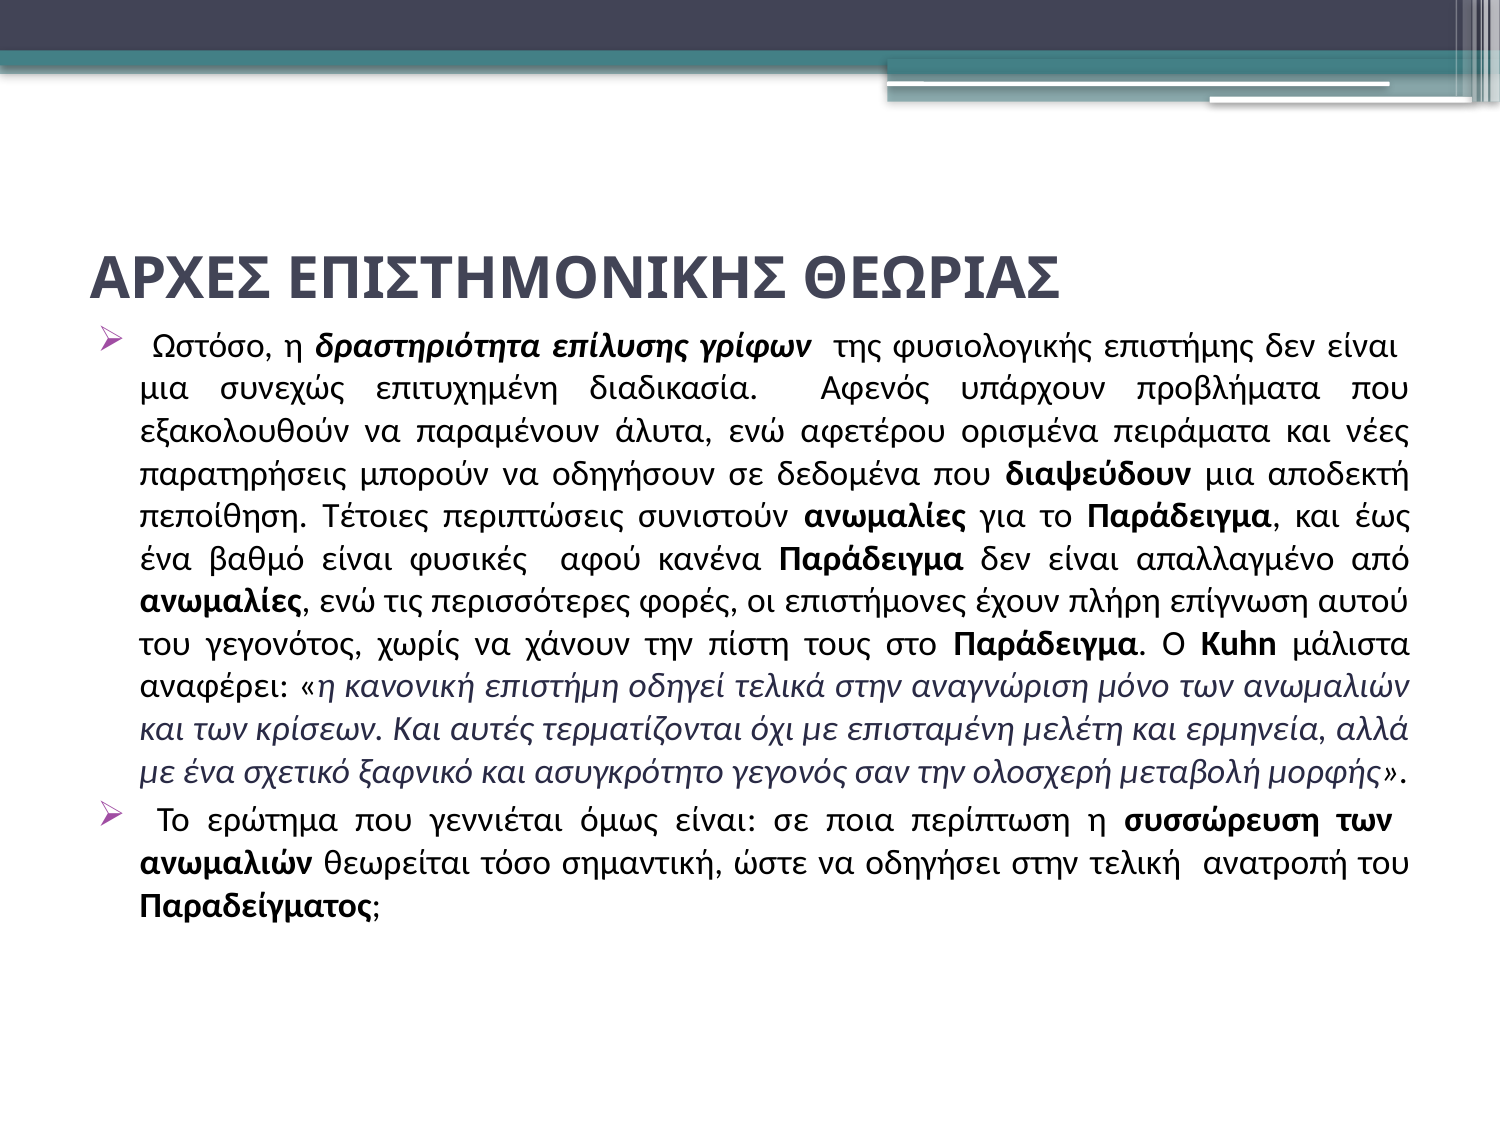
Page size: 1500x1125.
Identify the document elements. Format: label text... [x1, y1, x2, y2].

list Ωστόσο, η δραστηριότητα επίλυσης γρίφων της φυσιολογικής επιστήμης δεν είναι μια συνεχώς επιτυχημένη διαδικασία. Αφενός υπάρχουν προβλήματα που εξακολουθούν να παραμένουν άλυτα, ενώ αφετέρου ορισμένα πειράματα και νέες παρατηρήσεις μπορούν να οδηγήσουν σε δεδομένα που διαψεύδουν μια αποδεκτή πεποίθηση. Τέτοιες περιπτώσεις συνιστούν ανωμαλίες για το Παράδειγμα, και έως ένα βαθμό είναι φυσικές αφού κανένα Παράδειγμα δεν είναι απαλλαγμένο από ανωμαλίες, ενώ τις περισσότερες φορές, οι επιστήμονες έχουν πλήρη επίγνωση αυτού του γεγονότος, χωρίς να χάνουν την πίστη τους στο Παράδειγμα. Ο Kuhn μάλιστα αναφέρει: «η κανονική επιστήμη οδηγεί τελικά στην αναγνώριση μόνο των ανωμαλιών και των κρίσεων. Και αυτές τερματίζονται όχι με επισταμένη μελέτη και ερμηνεία, αλλά με ένα σχετικό ξαφνικό και ασυγκρότητο γεγονός σαν την ολοσχερή μεταβολή μορφής». Το ερώτημα που γεννιέται όμως είναι: σε ποια περίπτωση η συσσώρευση των ανωμαλιών θεωρείται τόσο σημαντική, ώστε να οδηγήσει στην τελική ανατροπή του Παραδείγματος; [64, 314, 1425, 1079]
title ΑΡΧΕΣ ΕΠΙΣΤΗΜΟΝΙΚΗΣ ΘΕΩΡΙΑΣ [75, 187, 1425, 314]
